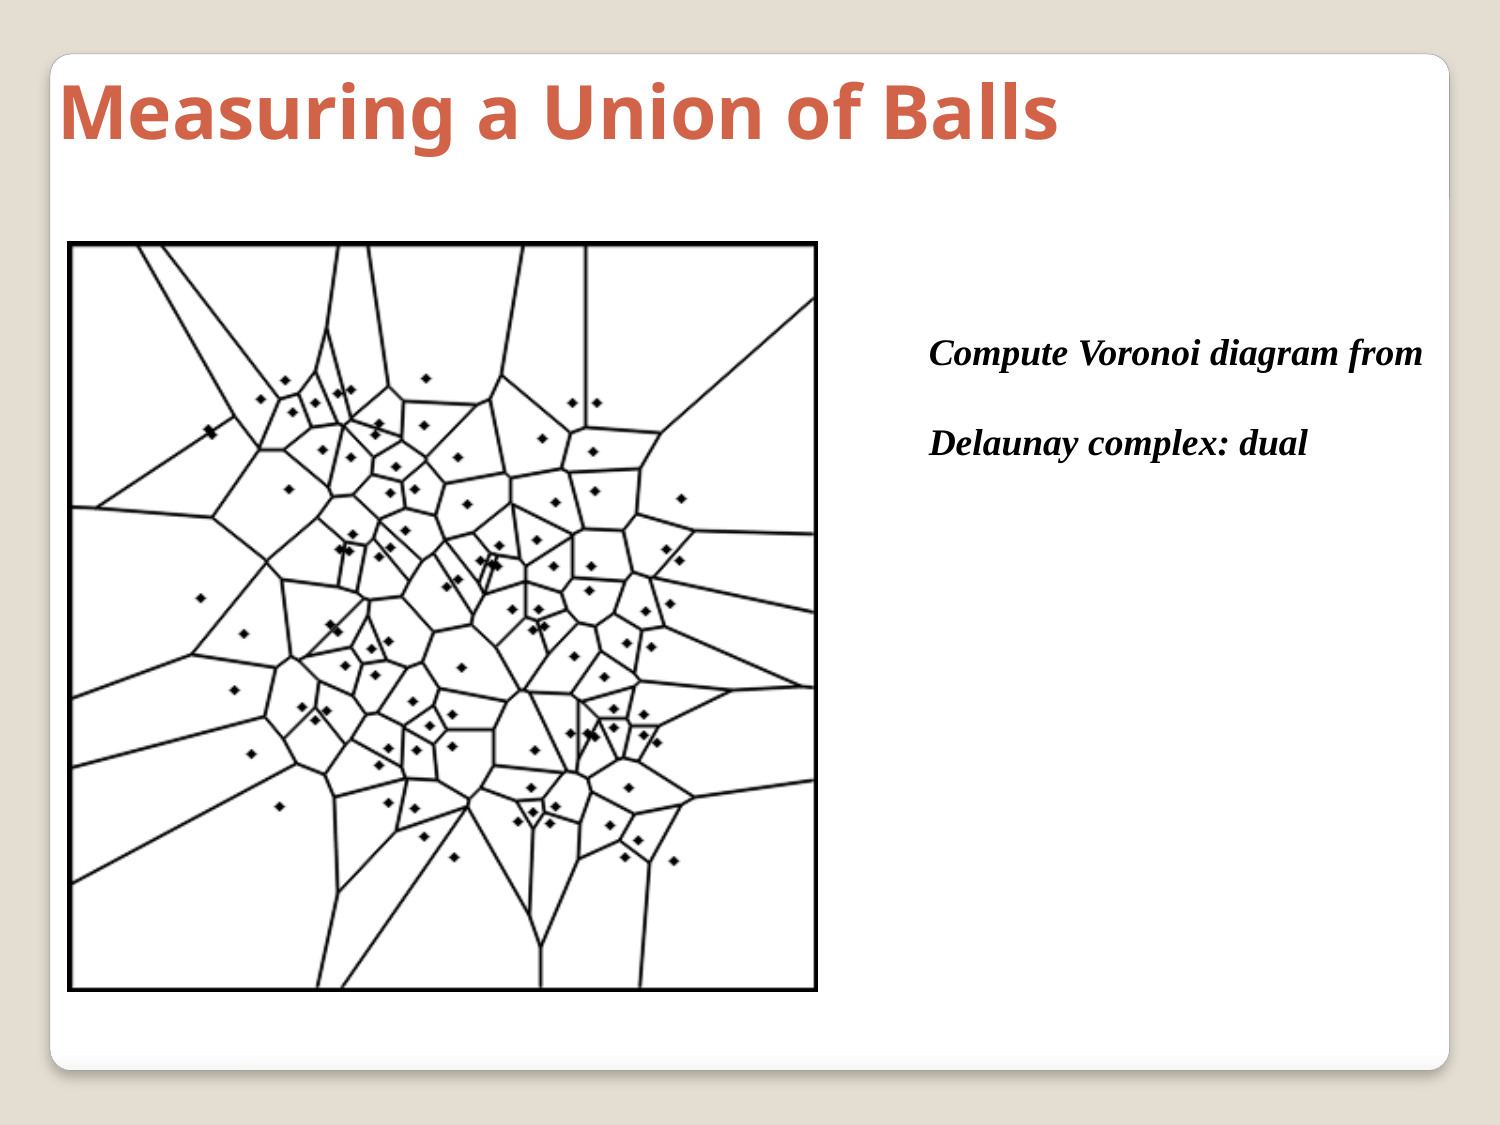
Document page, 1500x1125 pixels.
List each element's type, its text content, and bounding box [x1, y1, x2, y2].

picture [67, 241, 819, 992]
title Measuring a Union of Balls [48, 36, 1450, 163]
text_box Compute Voronoi diagram from Delaunay complex: dual [921, 320, 1432, 471]
